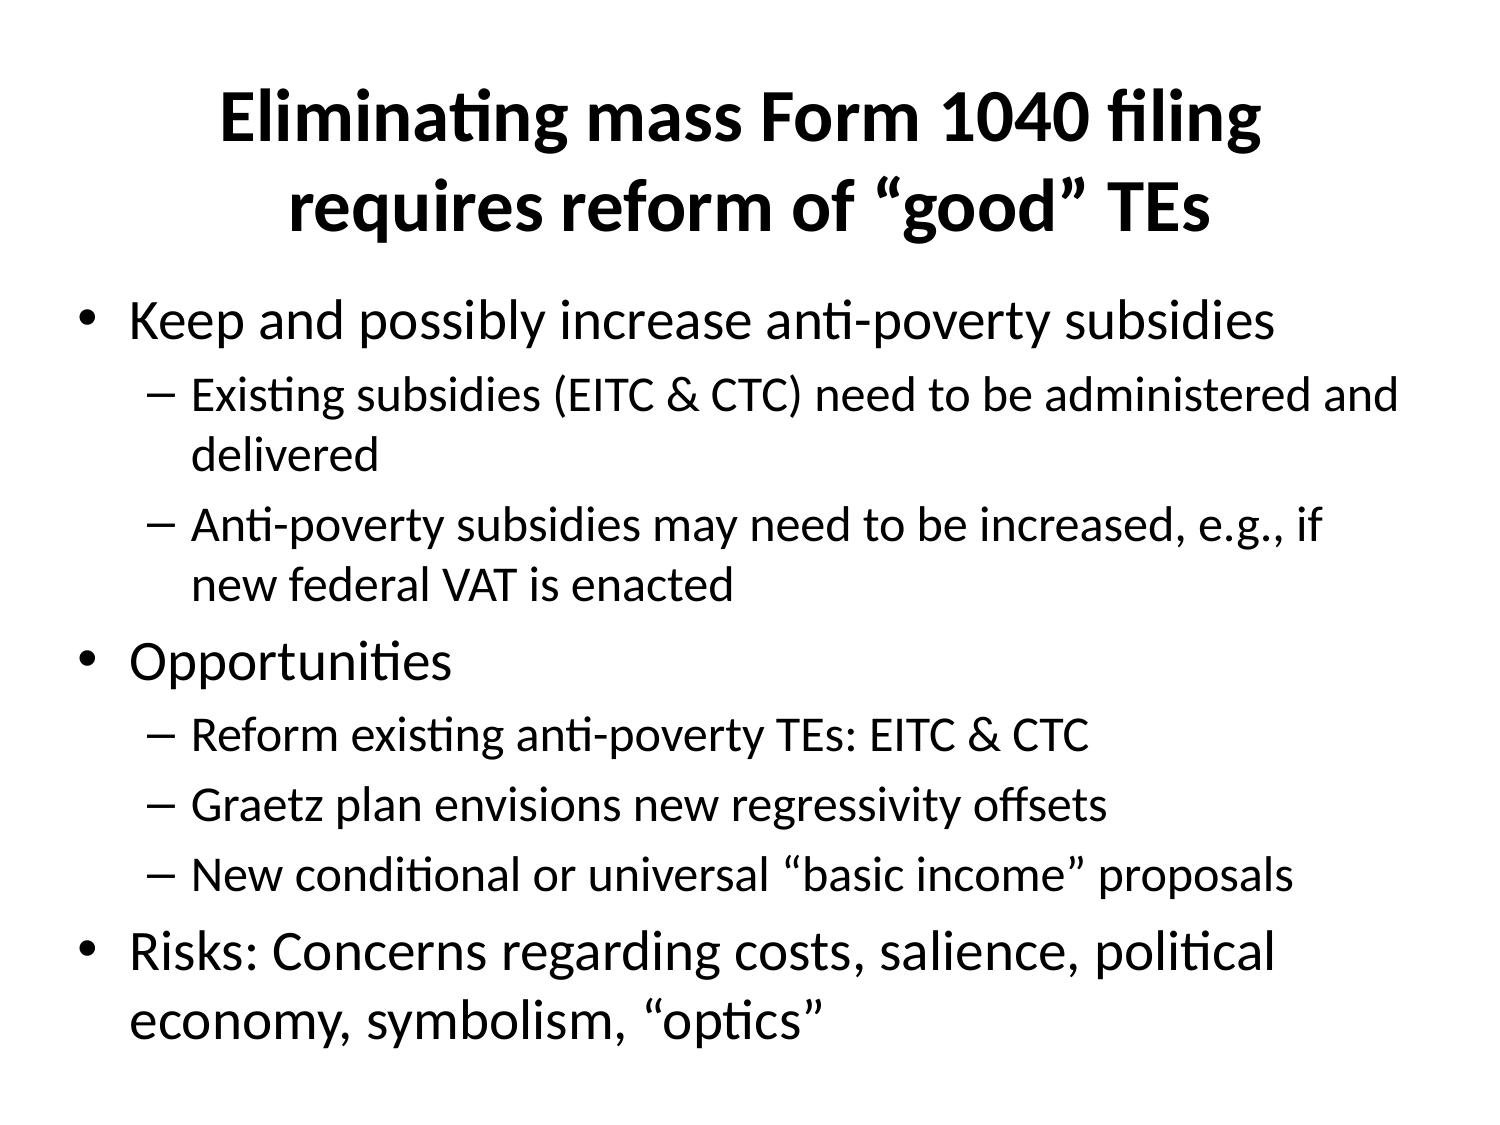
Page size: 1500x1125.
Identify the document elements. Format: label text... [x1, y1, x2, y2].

title Eliminating mass Form 1040 filing requires reform of “good” TEs [75, 75, 1425, 238]
list Keep and possibly increase anti-poverty subsidies Existing subsidies (EITC & CTC) need to be administered and delivered Anti-poverty subsidies may need to be increased, e.g., if new federal VAT is enacted Opportunities Reform existing anti-poverty TEs: EITC & CTC Graetz plan envisions new regressivity offsets New conditional or universal “basic income” proposals Risks: Concerns regarding costs, salience, political economy, symbolism, “optics” [62, 275, 1425, 1075]
